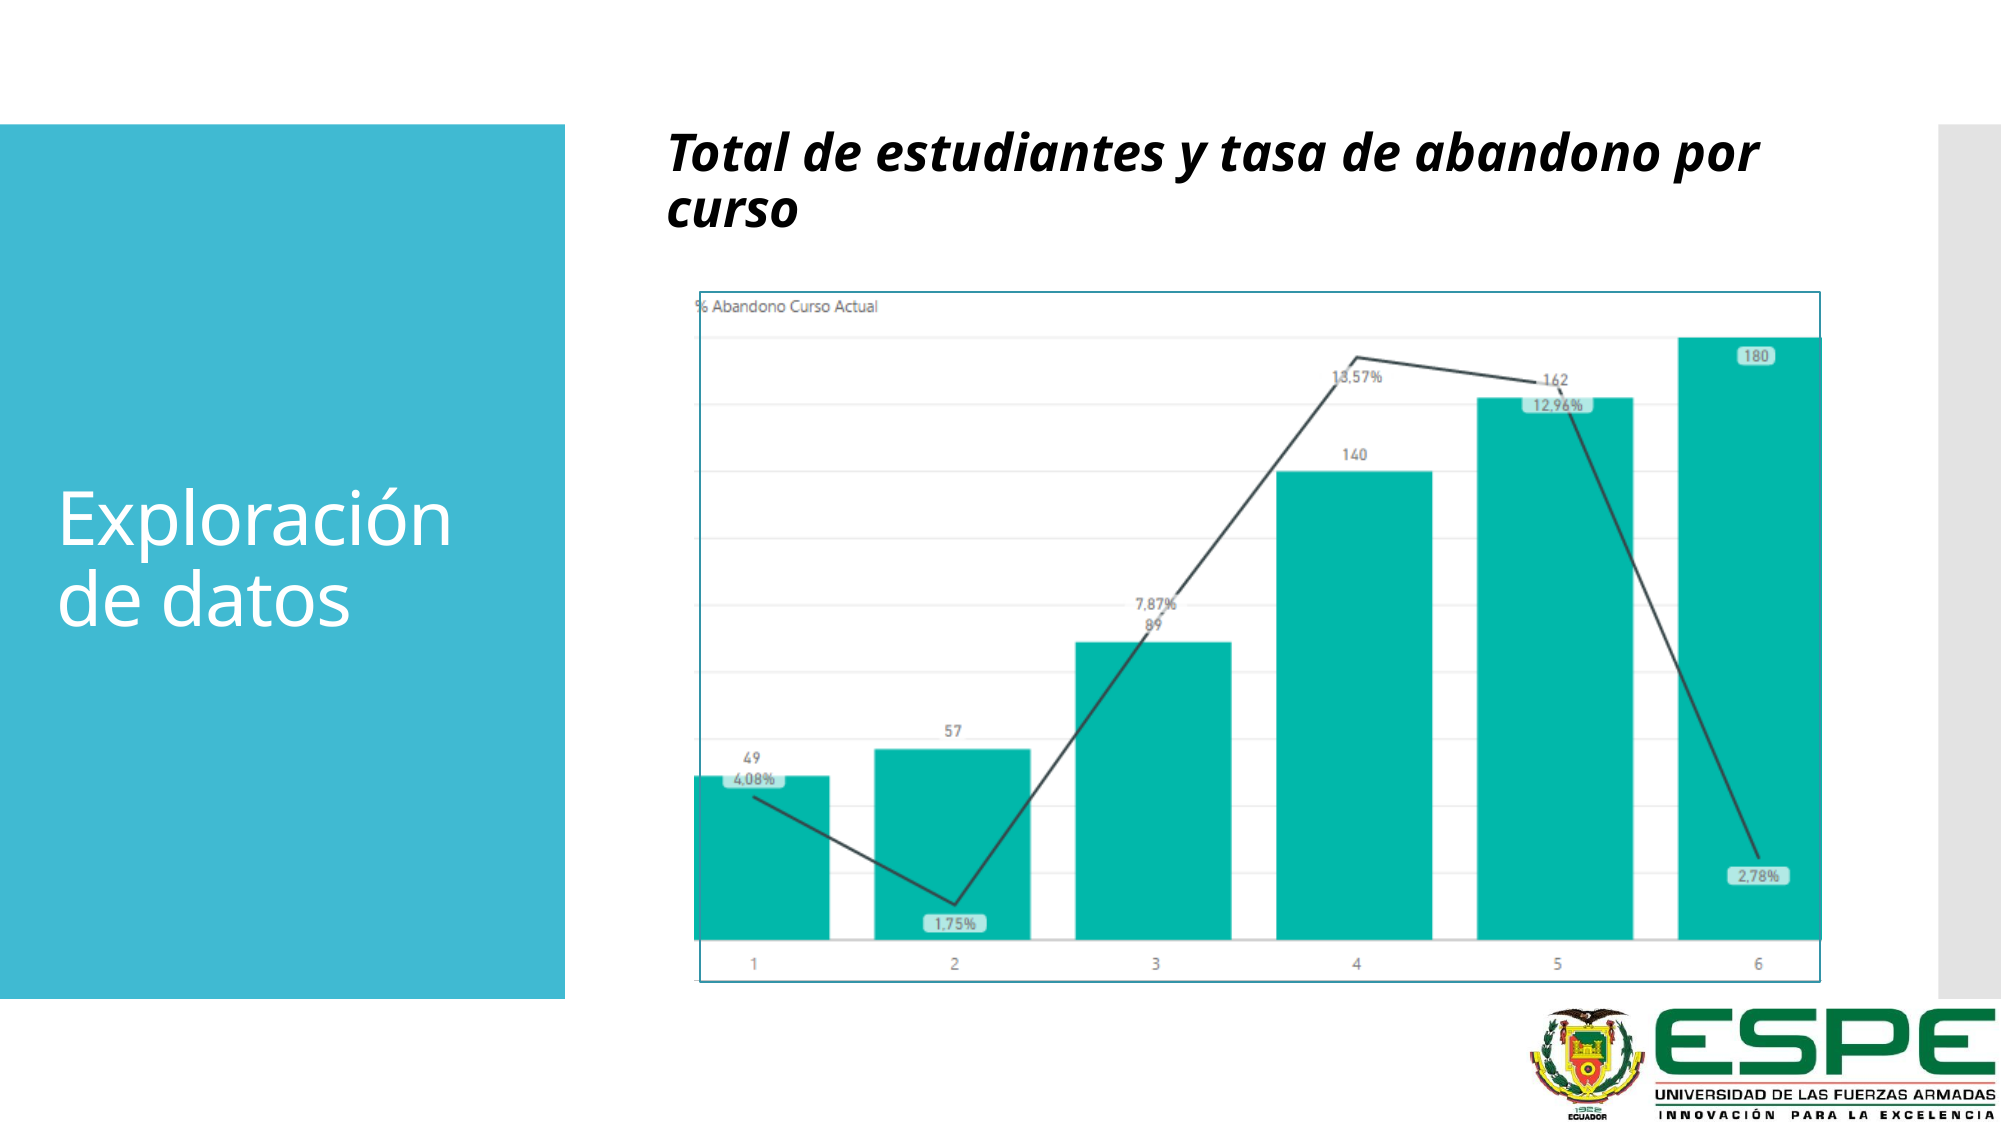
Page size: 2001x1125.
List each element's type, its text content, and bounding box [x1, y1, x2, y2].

picture [1525, 1001, 2000, 1125]
title Exploración de datos [41, 184, 525, 940]
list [634, 141, 1837, 982]
